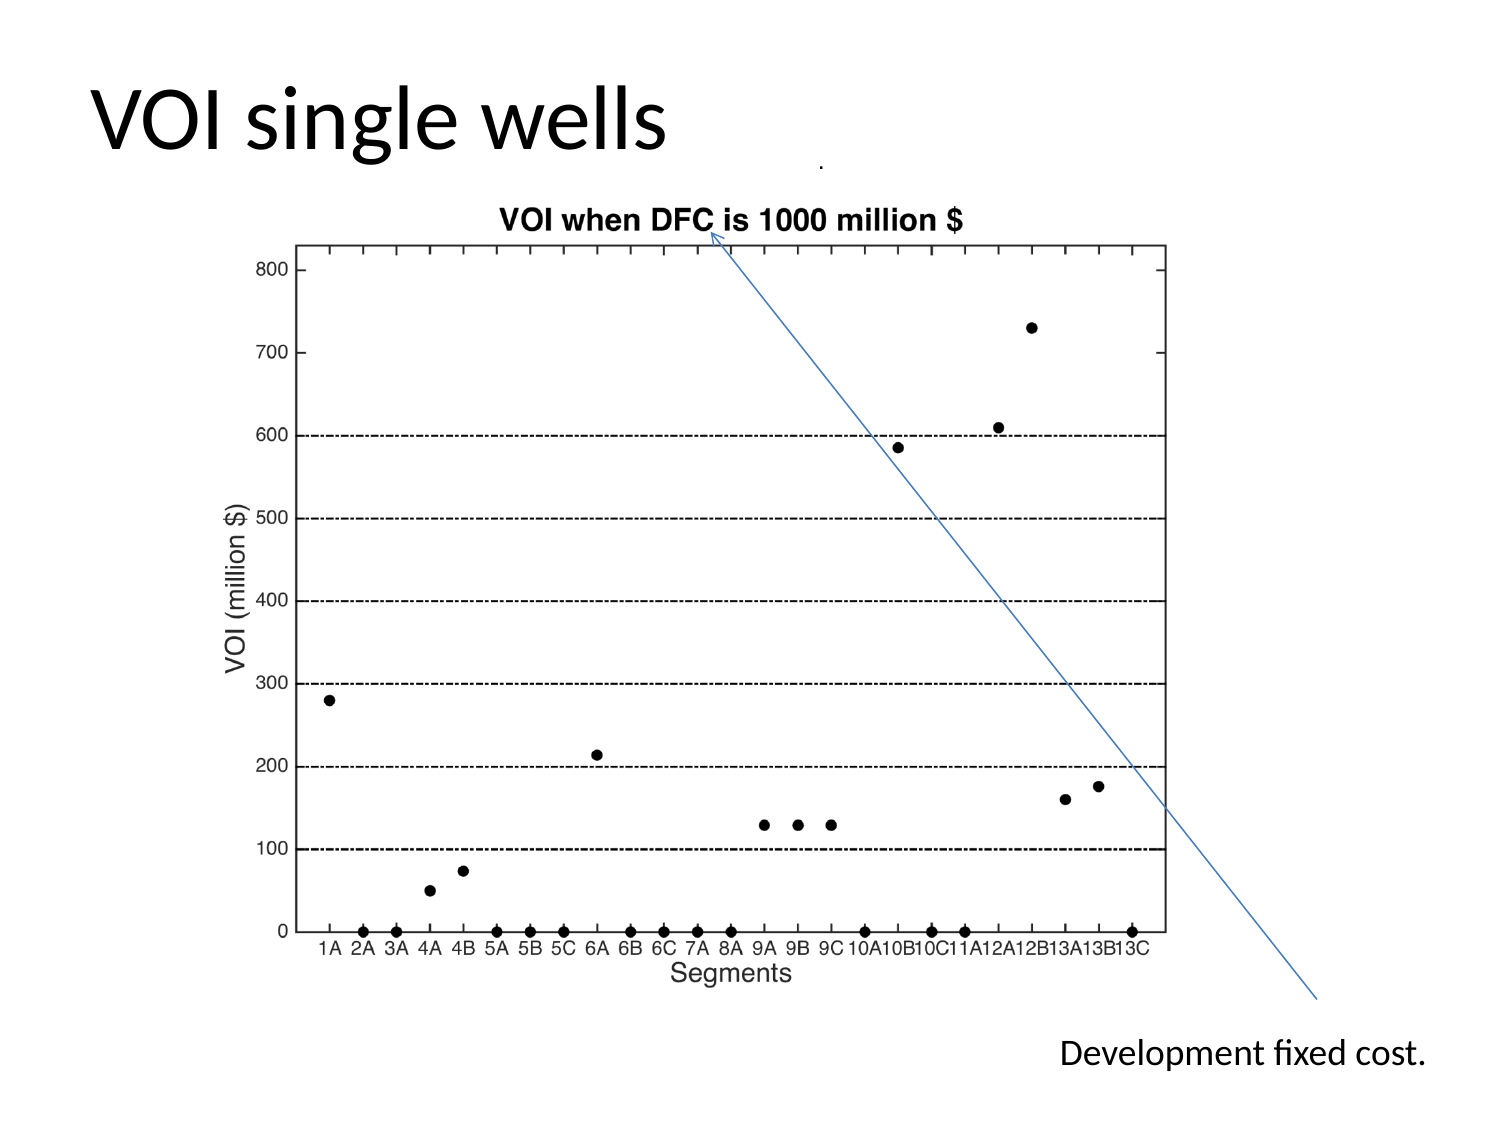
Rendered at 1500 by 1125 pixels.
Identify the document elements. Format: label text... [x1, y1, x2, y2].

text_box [710, 231, 1318, 1000]
picture [149, 181, 1272, 1024]
title VOI single wells [75, 19, 1483, 207]
text_box Development fixed cost. [1045, 1020, 1483, 1081]
